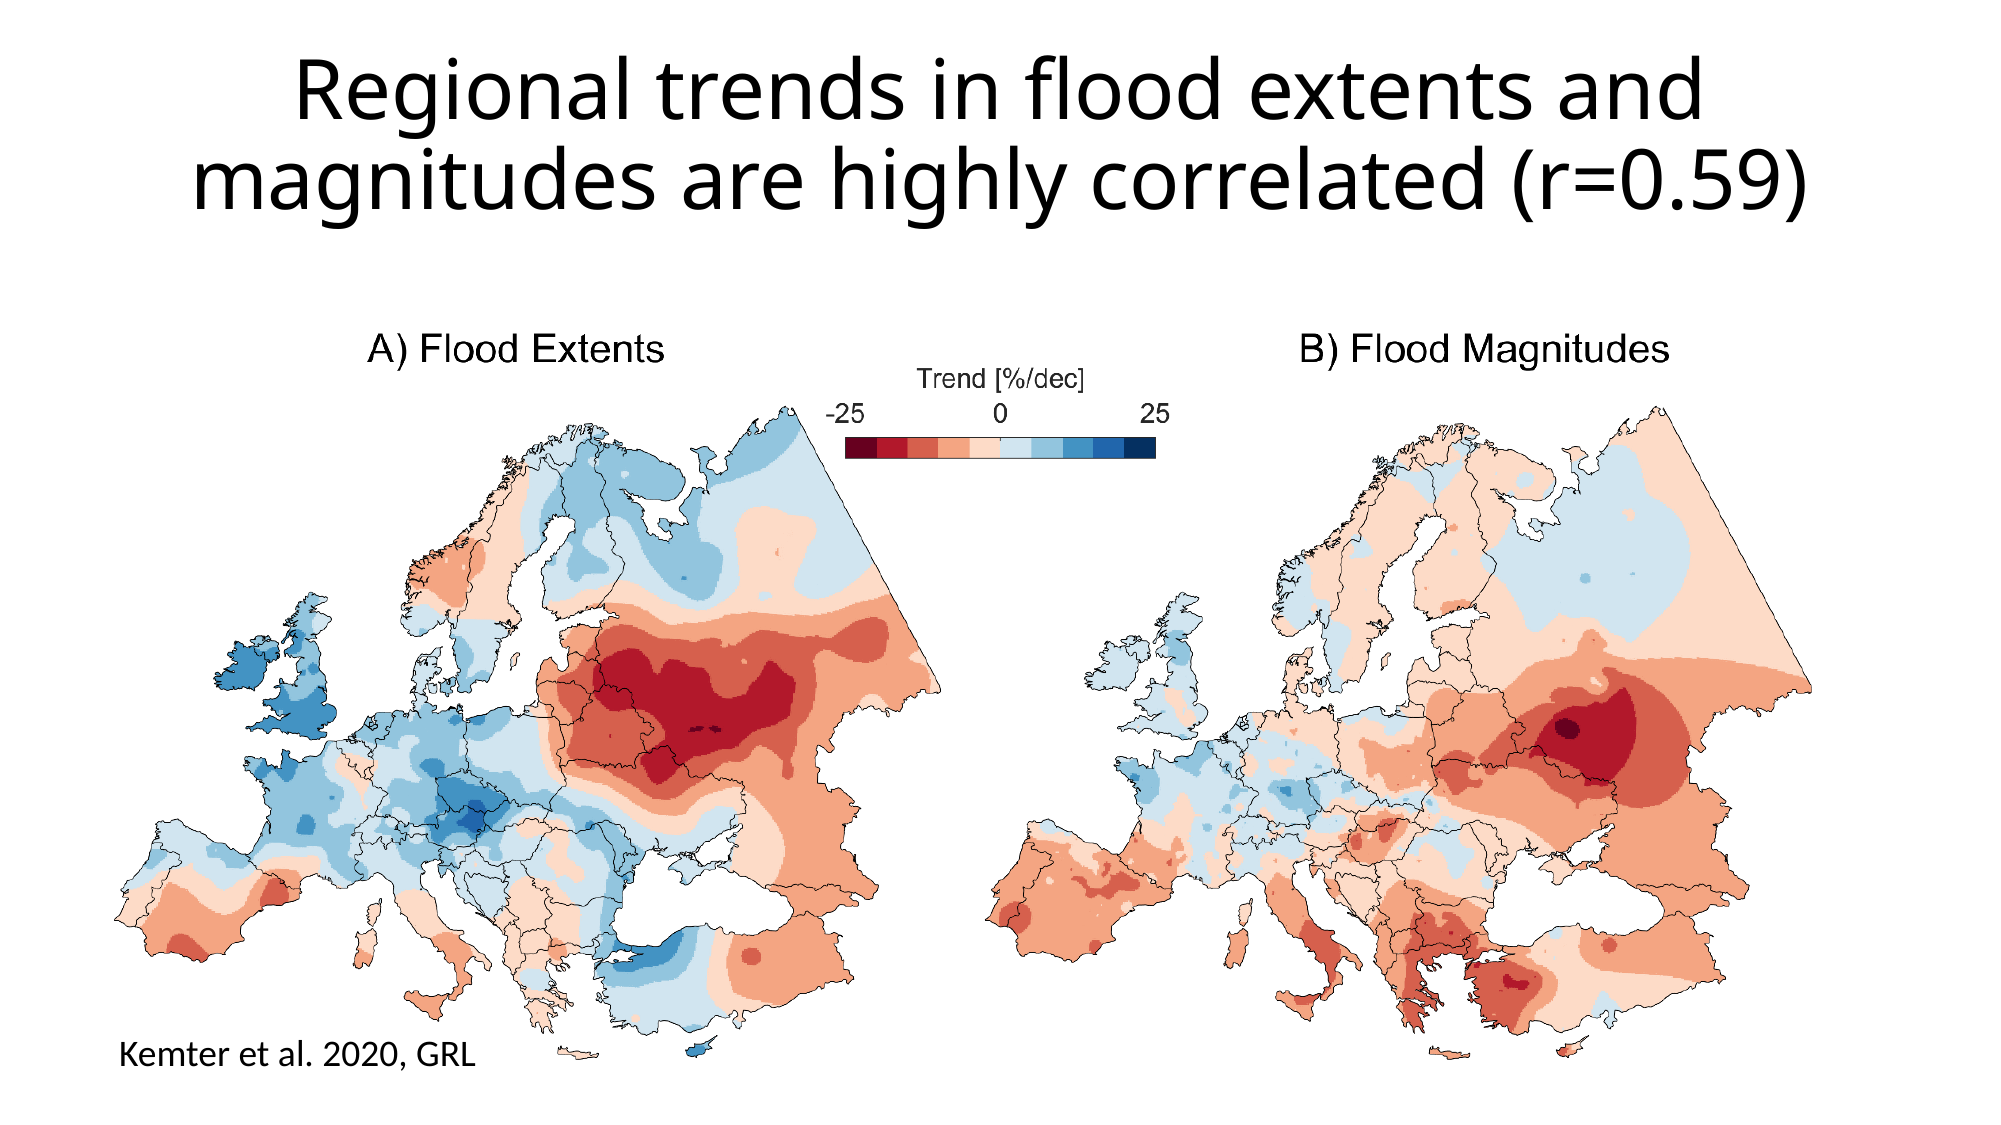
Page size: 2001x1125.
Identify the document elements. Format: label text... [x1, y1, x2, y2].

text_box Regional trends in flood extents and magnitudes are highly correlated (r=0.59) [56, 17, 1944, 222]
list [32, 222, 1968, 1125]
